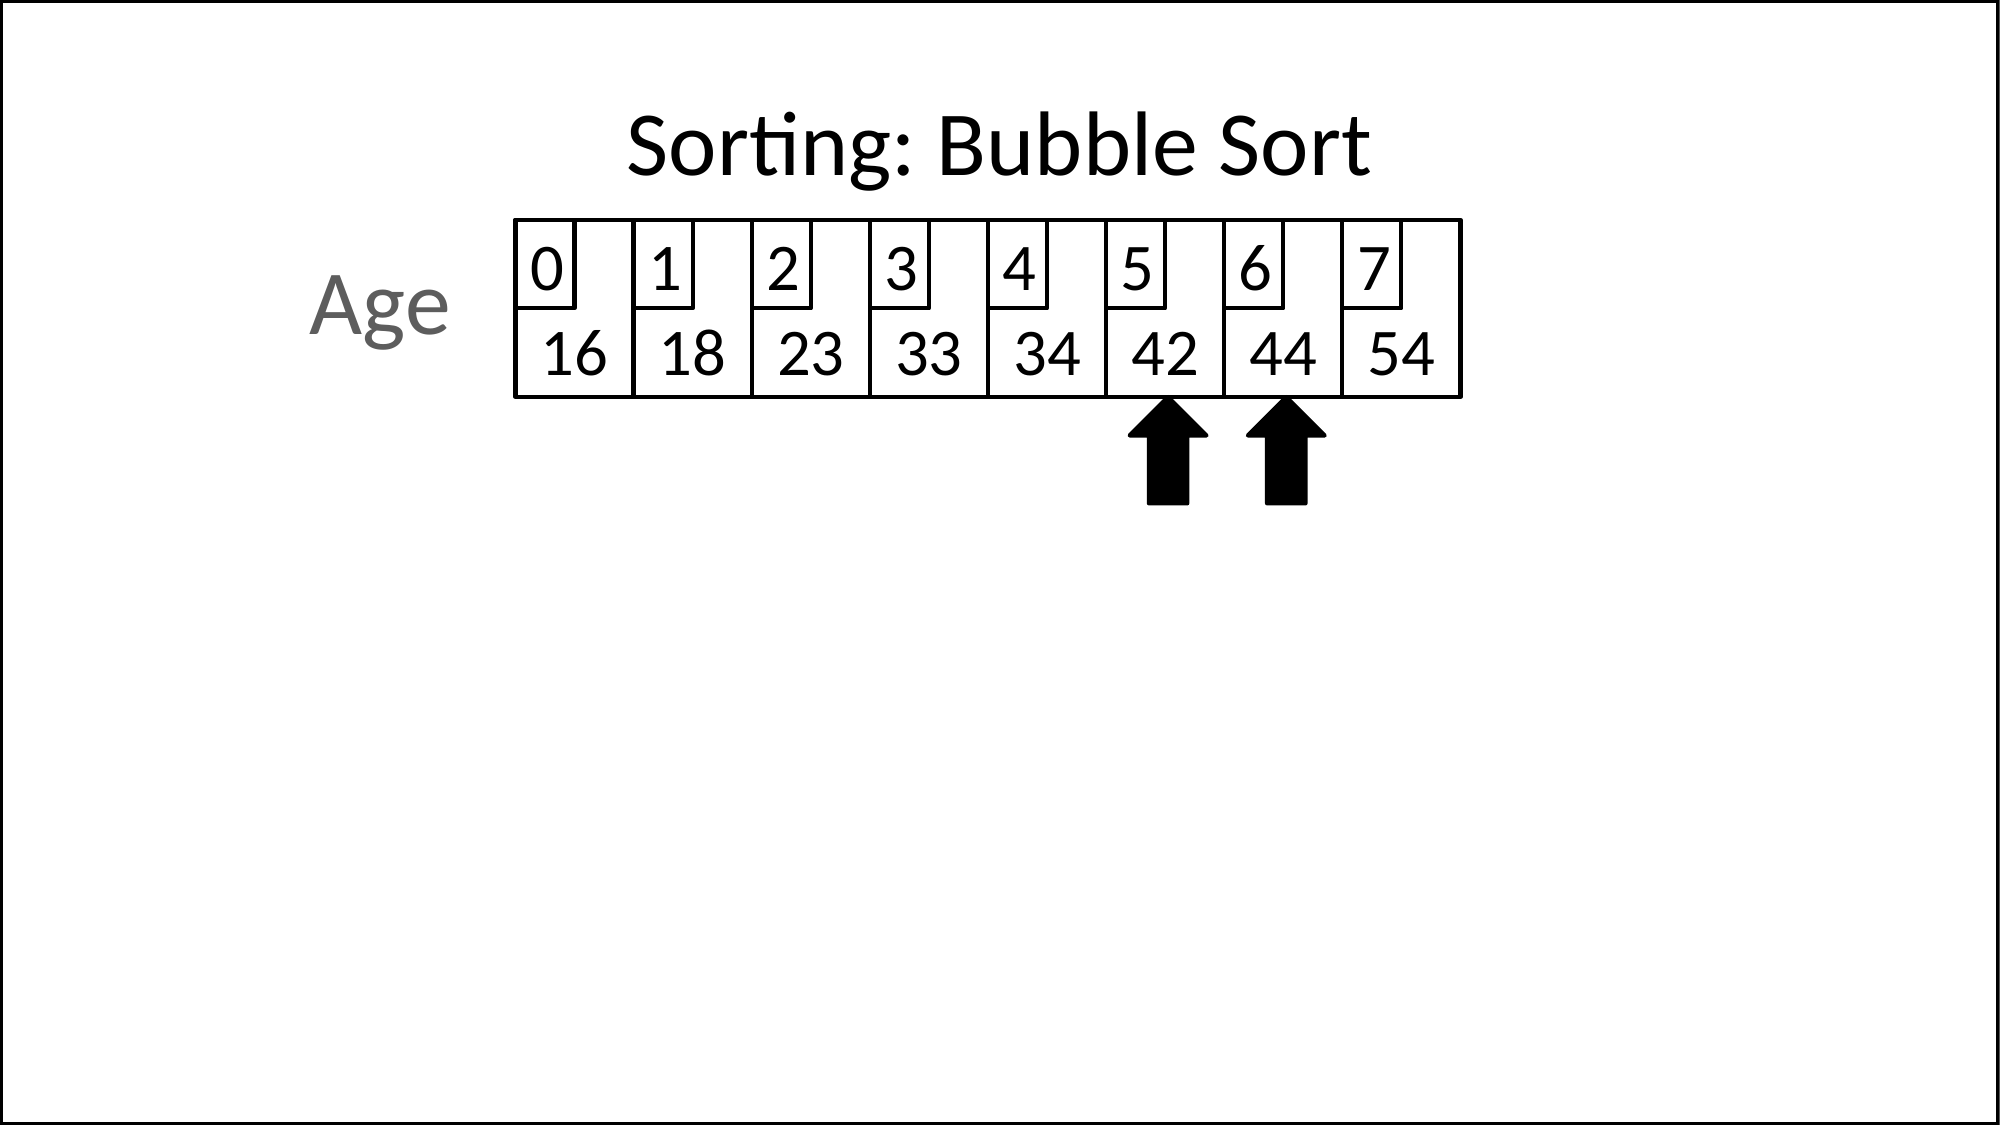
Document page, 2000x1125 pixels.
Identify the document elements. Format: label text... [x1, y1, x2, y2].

text_box 5 [1104, 218, 1167, 310]
title Sorting: Bubble Sort [99, 45, 1900, 233]
text_box 18 [632, 218, 750, 399]
text_box 23 [750, 218, 868, 399]
text_box 42 [1104, 218, 1222, 399]
text_box 7 [1340, 218, 1403, 310]
text_box 3 [868, 218, 931, 310]
text_box [1127, 394, 1209, 506]
text_box 44 [1222, 218, 1340, 399]
text_box 2 [750, 218, 813, 310]
text_box 6 [1222, 218, 1285, 310]
text_box 16 [513, 218, 632, 399]
text_box 1 [632, 218, 695, 310]
text_box 0 [513, 218, 577, 310]
text_box Age [294, 235, 467, 361]
text_box [1245, 394, 1327, 506]
text_box 4 [986, 218, 1049, 310]
text_box 34 [986, 218, 1104, 399]
text_box 33 [868, 218, 986, 399]
text_box 54 [1340, 218, 1463, 399]
